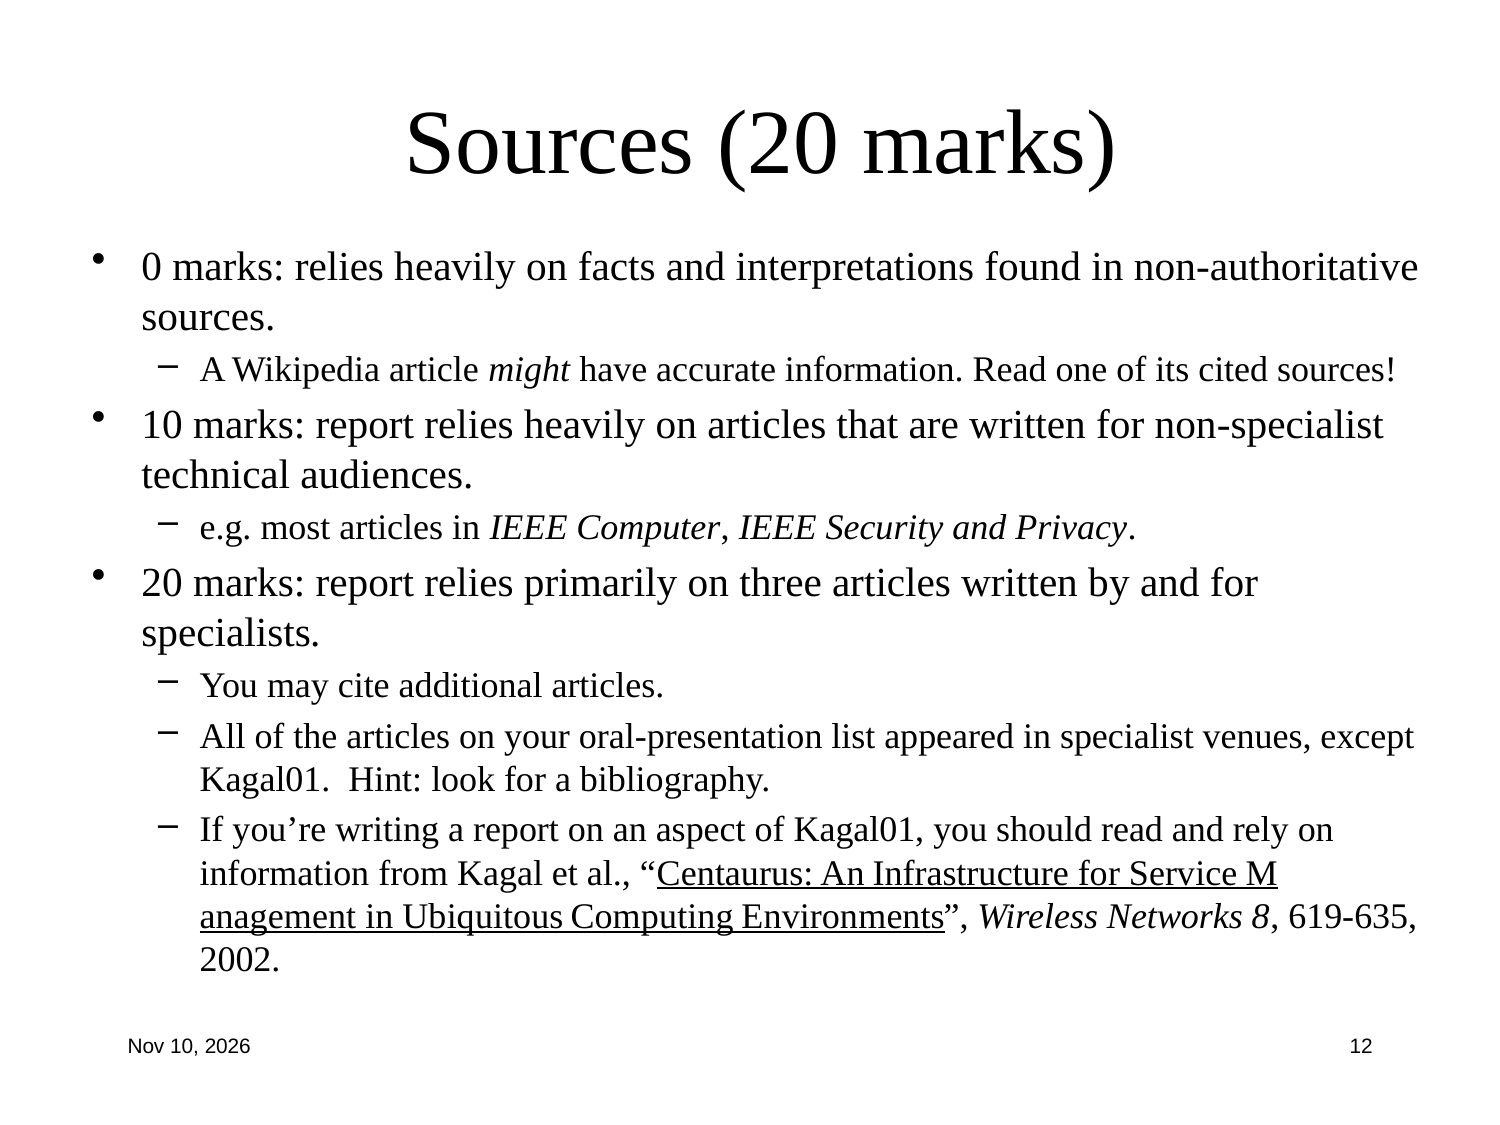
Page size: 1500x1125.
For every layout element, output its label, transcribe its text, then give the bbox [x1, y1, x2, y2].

slide_number 12 [1074, 1024, 1388, 1101]
slide_number 4-Aug-14 [112, 1024, 426, 1101]
list 0 marks: relies heavily on facts and interpretations found in non-authoritative sources. A Wikipedia article might have accurate information. Read one of its cited sources! 10 marks: report relies heavily on articles that are written for non-specialist technical audiences. e.g. most articles in IEEE Computer, IEEE Security and Privacy. 20 marks: report relies primarily on three articles written by and for specialists. You may cite additional articles. All of the articles on your oral-presentation list appeared in specialist venues, except Kagal01. Hint: look for a bibliography. If you’re writing a report on an aspect of Kagal01, you should read and rely on information from Kagal et al., “Centaurus: An Infrastructure for Service Management in Ubiquitous Computing Environments”, Wireless Networks 8, 619-635, 2002. [76, 231, 1436, 1035]
title Sources (20 marks) [123, 42, 1399, 231]
